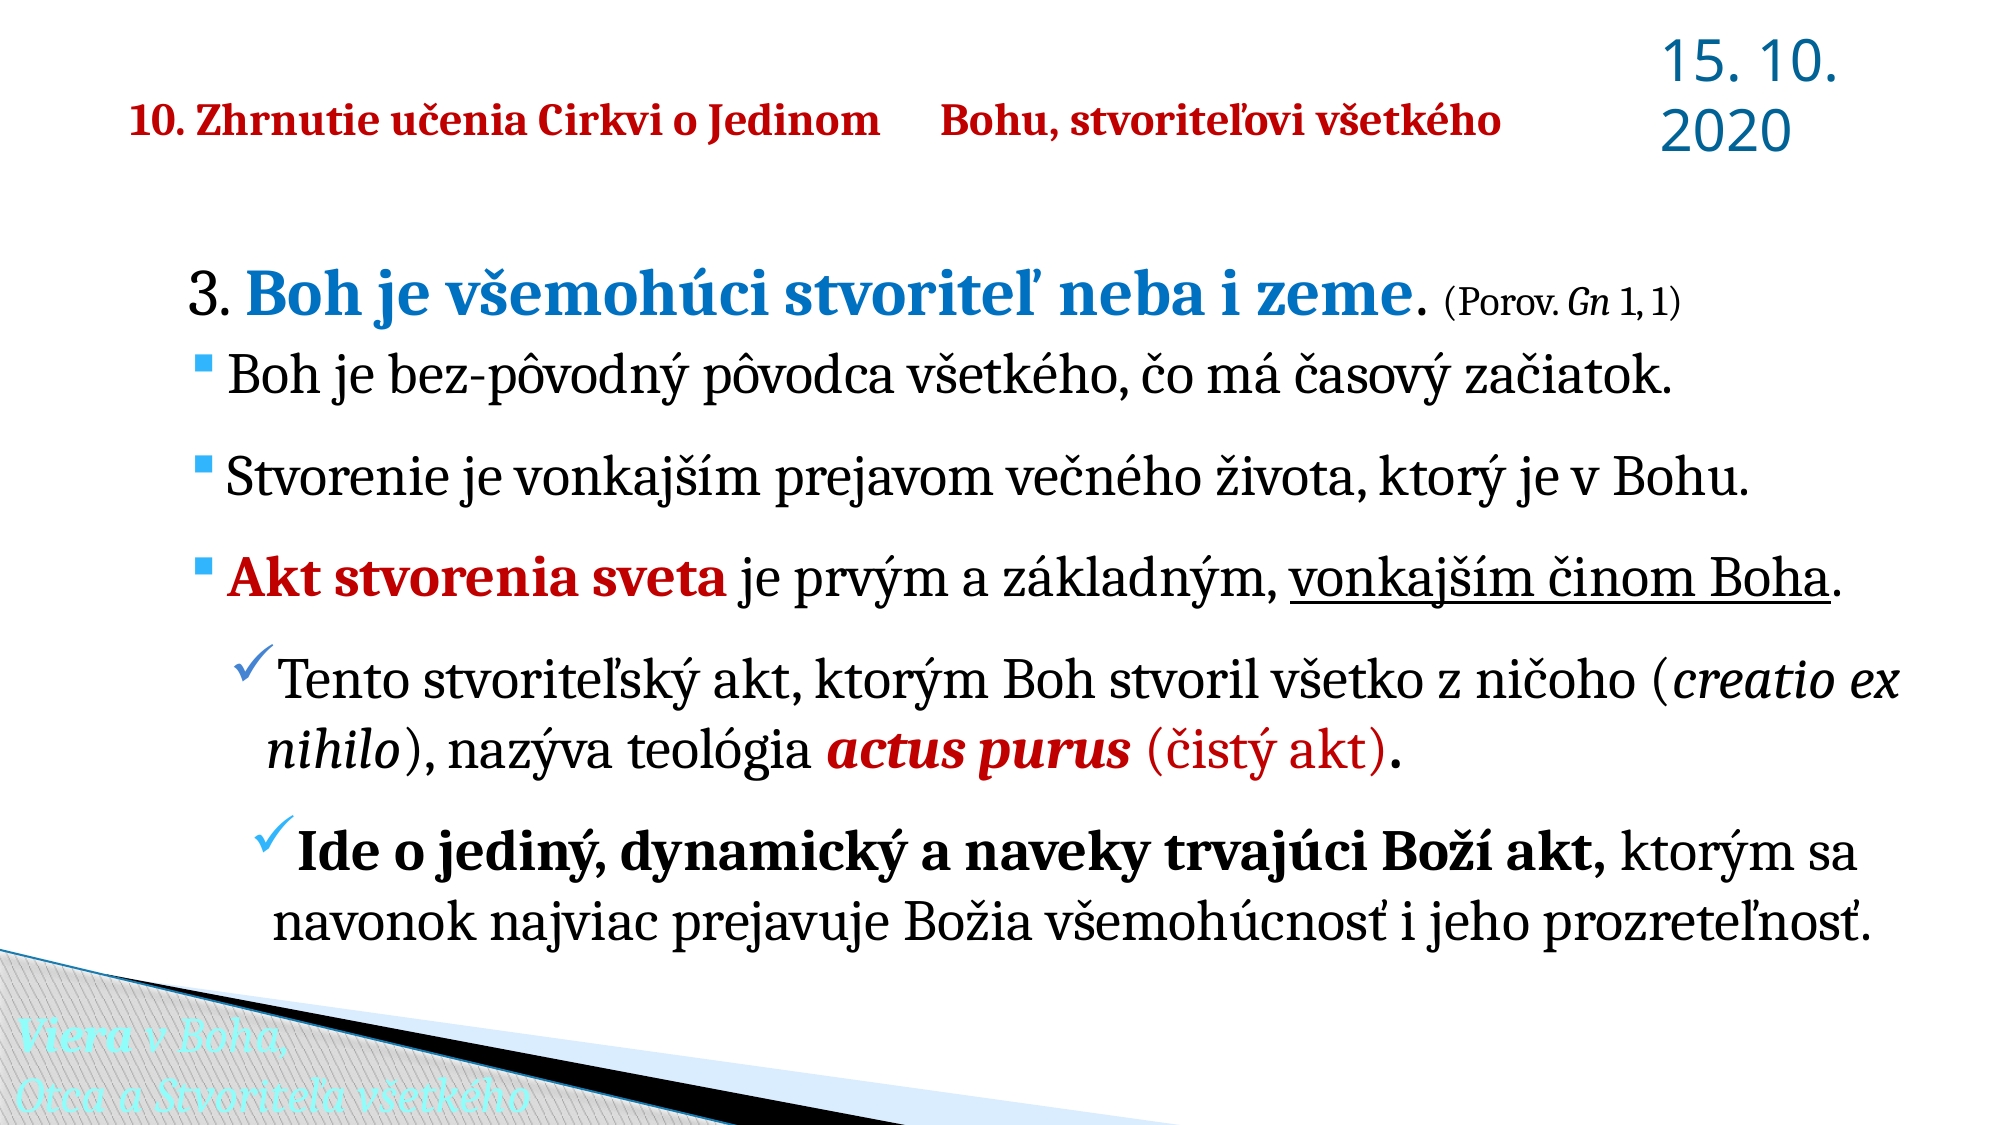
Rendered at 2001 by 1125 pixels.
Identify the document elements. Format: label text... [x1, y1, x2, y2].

list 3. Boh je všemohúci stvoriteľ neba i zeme. (Porov. Gn 1, 1) Boh je bez-pôvodný pôvodca všetkého, čo má časový začiatok. Stvorenie je vonkajším prejavom večného života, ktorý je v Bohu. Akt stvorenia sveta je prvým a základným, vonkajším činom Boha. Tento stvoriteľský akt, ktorým Boh stvoril všetko z ničoho (creatio ex nihilo), nazýva teológia actus purus (čistý akt). Ide o jediný, dynamický a naveky trvajúci Boží akt, ktorým sa navonok najviac prejavuje Božia všemohúcnosť i jeho prozreteľnosť. [111, 241, 1933, 1049]
text_box 15. 10. 2020 [1644, 15, 1970, 171]
title 10. Zhrnutie učenia Cirkvi o Jedinom Bohu, stvoriteľovi všetkého [111, 56, 1522, 177]
text_box Viera v Boha, Otca a Stvoriteľa všetkého [0, 995, 836, 1125]
